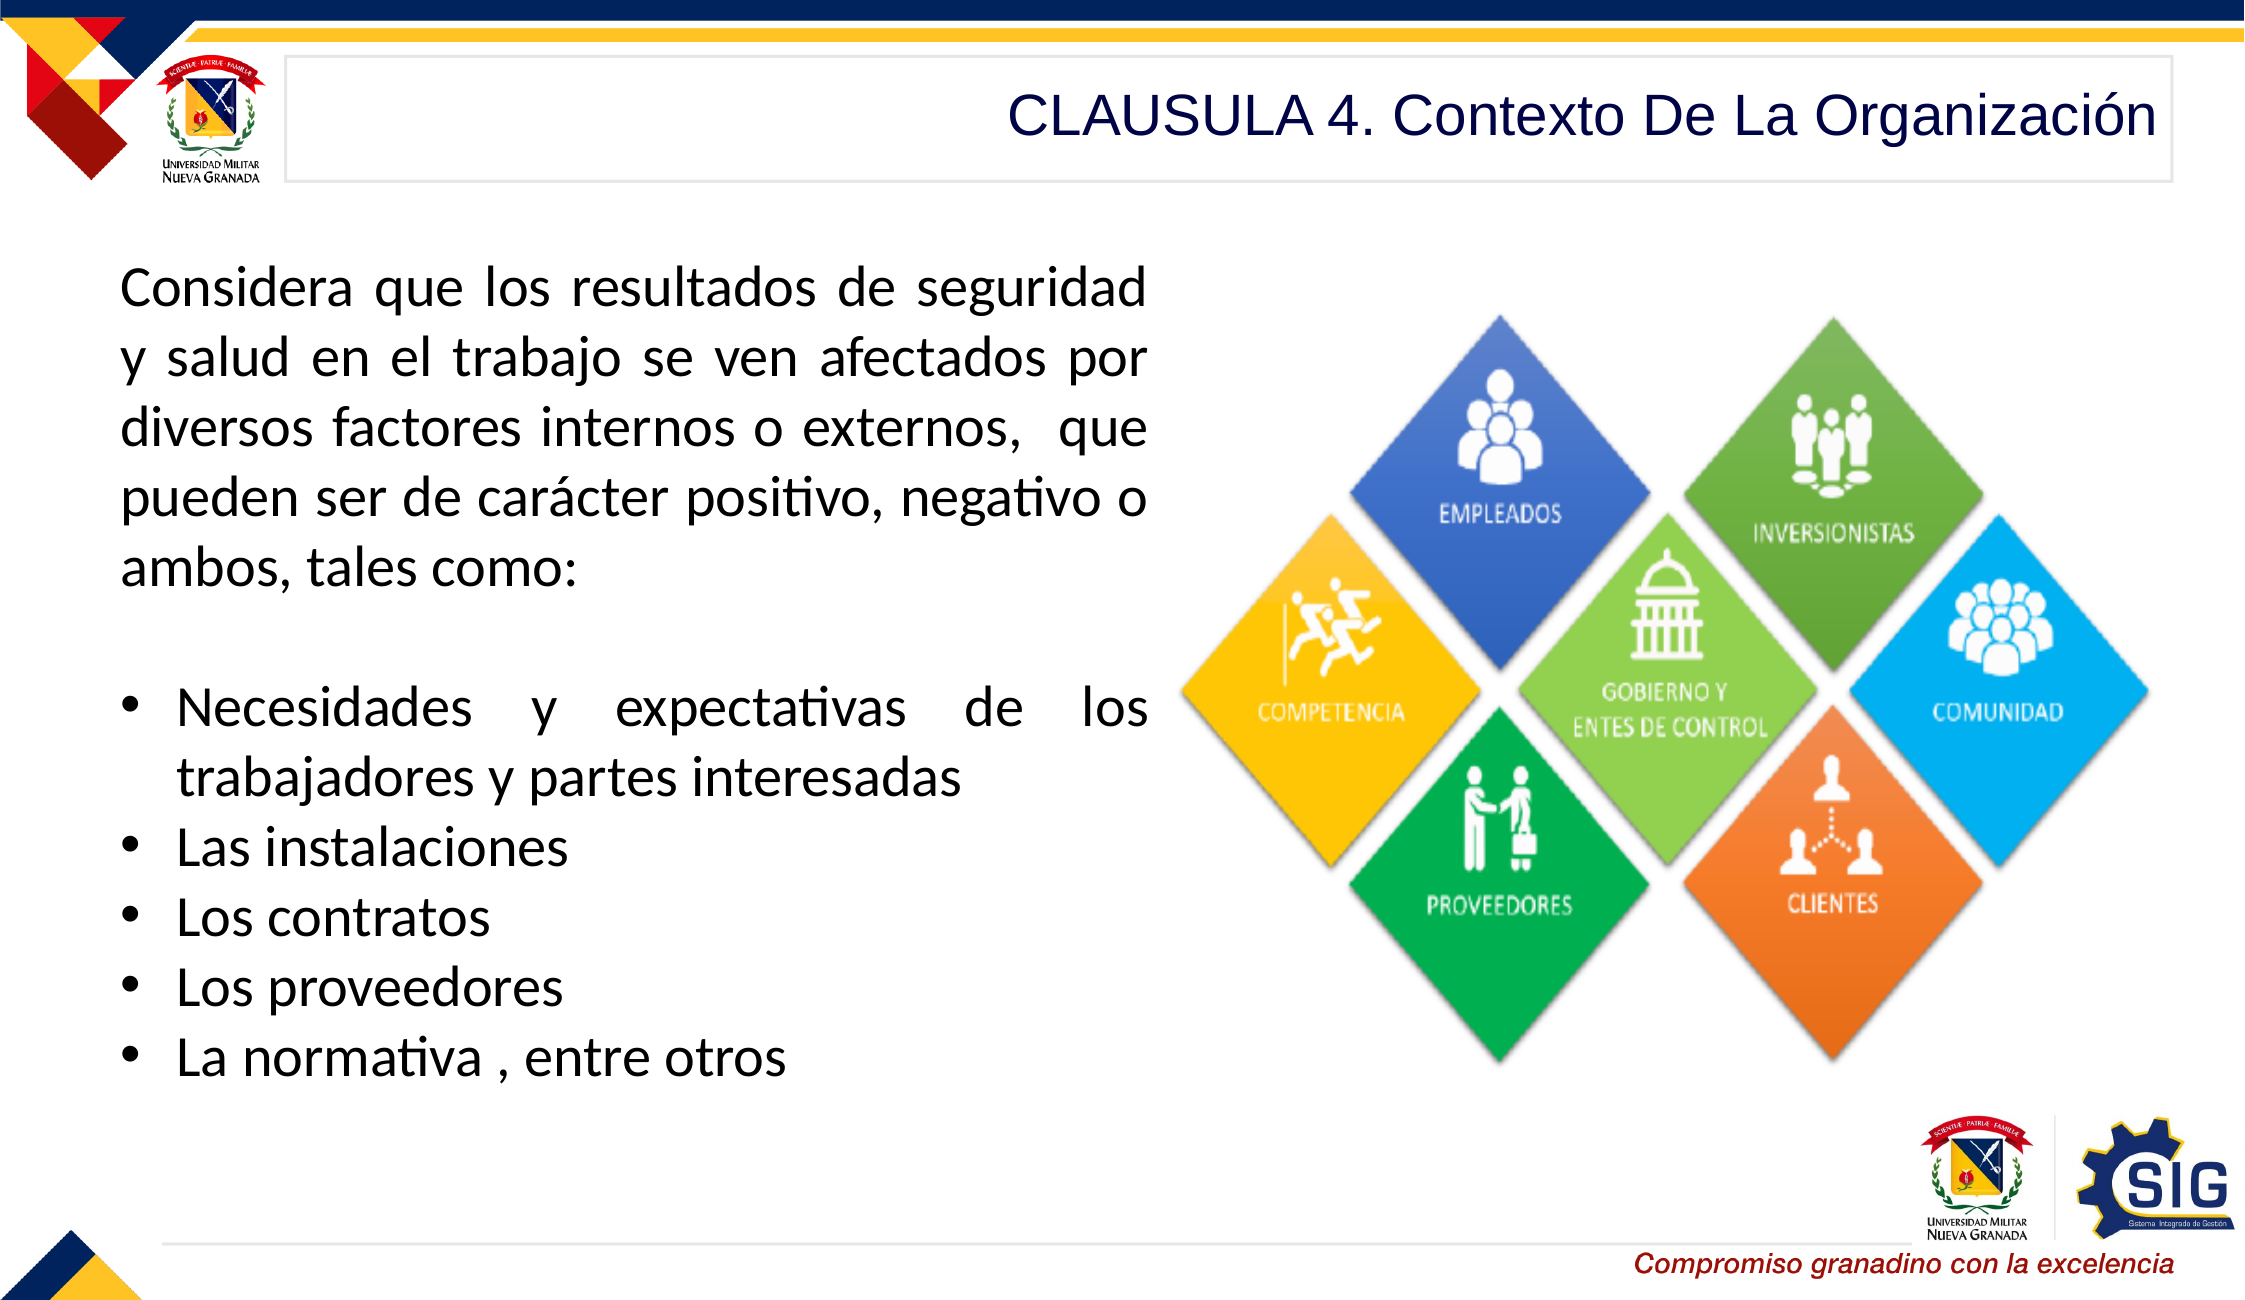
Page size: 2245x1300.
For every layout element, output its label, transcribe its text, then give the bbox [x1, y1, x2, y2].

text_box CLAUSULA 4. Contexto De La Organización [332, 80, 2176, 148]
text_box Considera que los resultados de seguridad y salud en el trabajo se ven afectados por diversos factores internos o externos, que pueden ser de carácter positivo, negativo o ambos, tales como: Necesidades y expectativas de los trabajadores y partes interesadas Las instalaciones Los contratos Los proveedores La normativa , entre otros [105, 240, 1164, 1300]
picture [0, 0, 2244, 1300]
